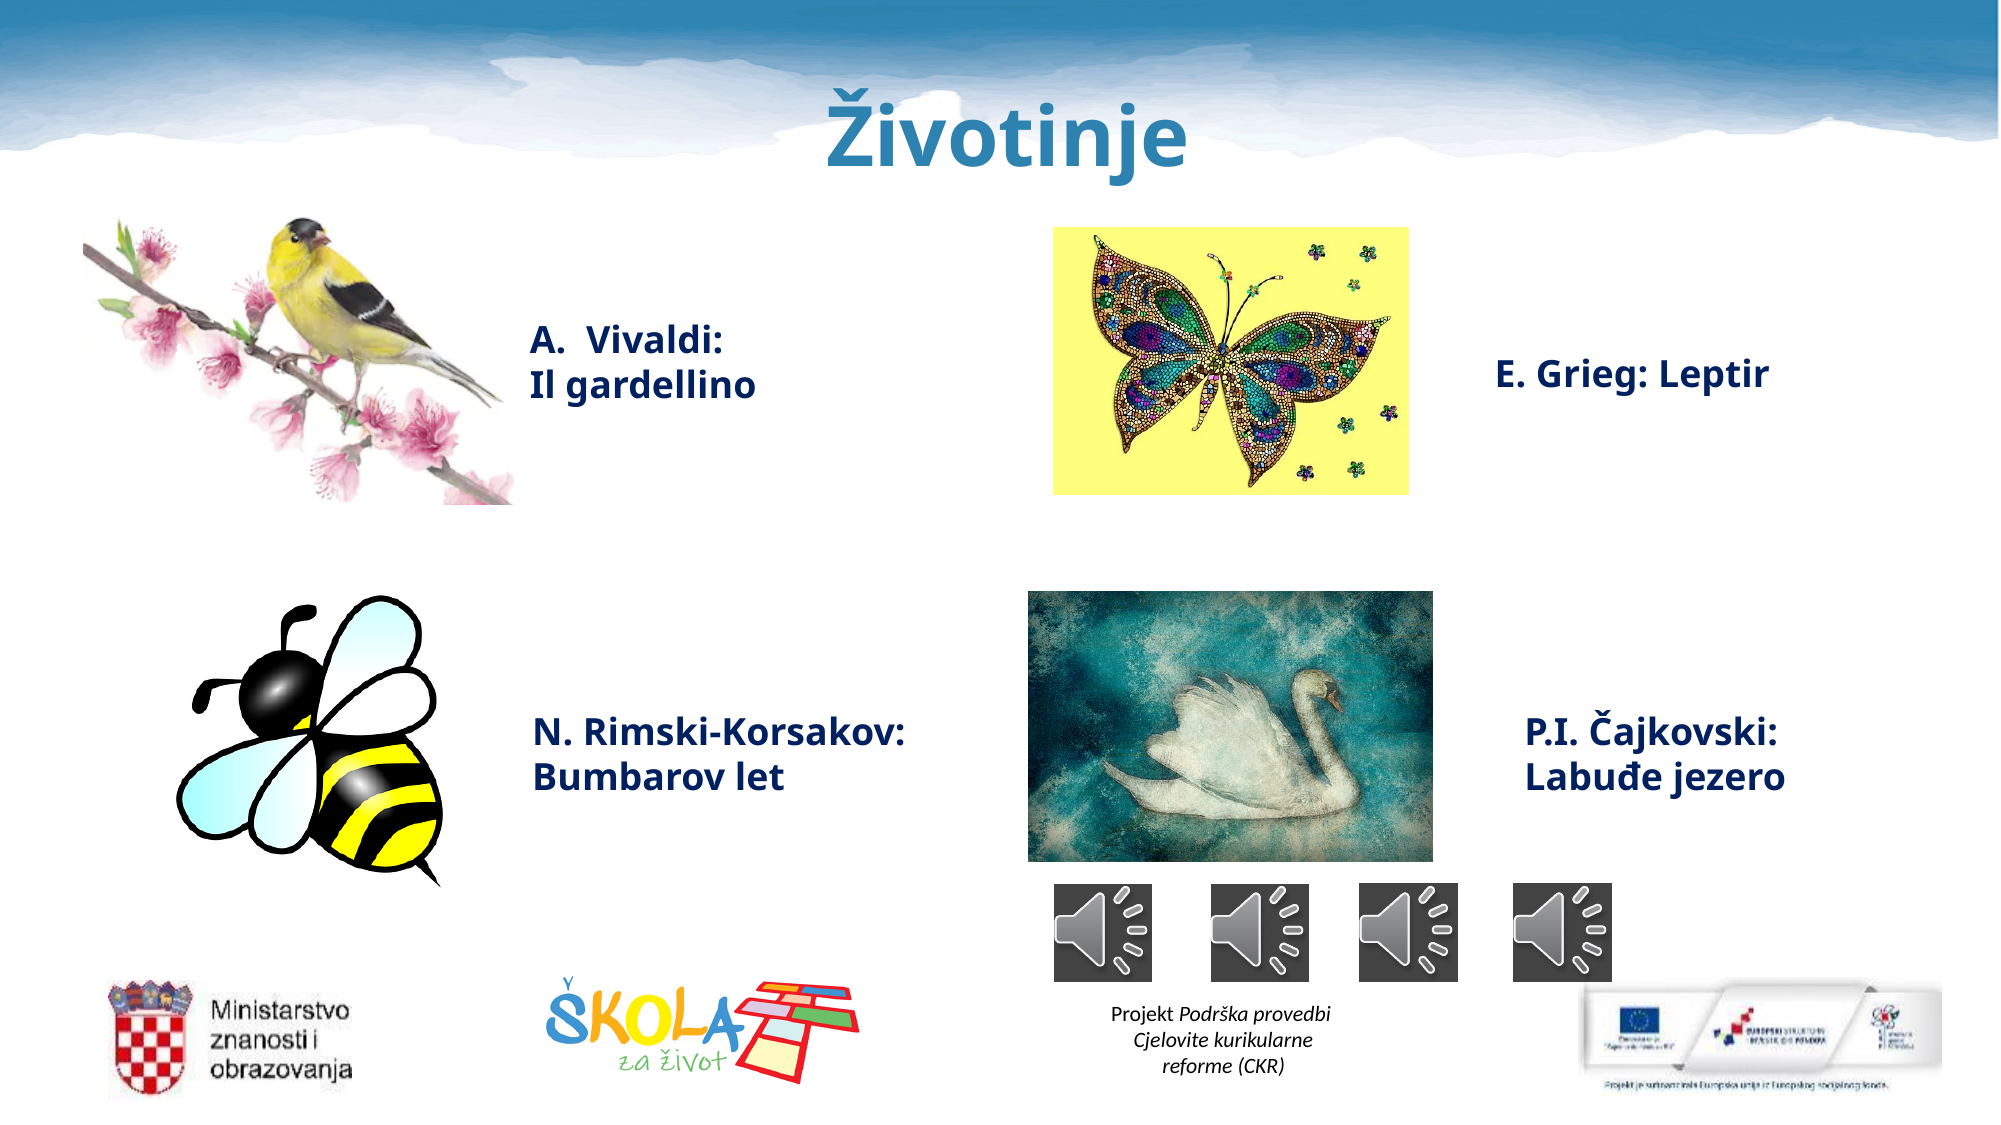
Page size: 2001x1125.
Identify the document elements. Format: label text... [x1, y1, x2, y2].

picture [108, 980, 352, 1099]
picture [536, 970, 864, 1089]
picture [1512, 882, 1942, 1096]
picture [0, 0, 2001, 495]
picture [159, 591, 459, 891]
title Životinje [145, 86, 1871, 193]
picture [1209, 882, 1310, 983]
text_box P.I. Čajkovski: Labuđe jezero [1509, 700, 1802, 806]
text_box Vivaldi: Il gardellino [572, 308, 992, 413]
text_box N. Rimski-Korsakov: Bumbarov let [517, 700, 931, 806]
picture [1358, 882, 1459, 983]
picture [1053, 882, 1154, 983]
picture [1028, 591, 1433, 862]
text_box E. Grieg: Leptir [1479, 342, 1786, 403]
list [82, 151, 572, 505]
